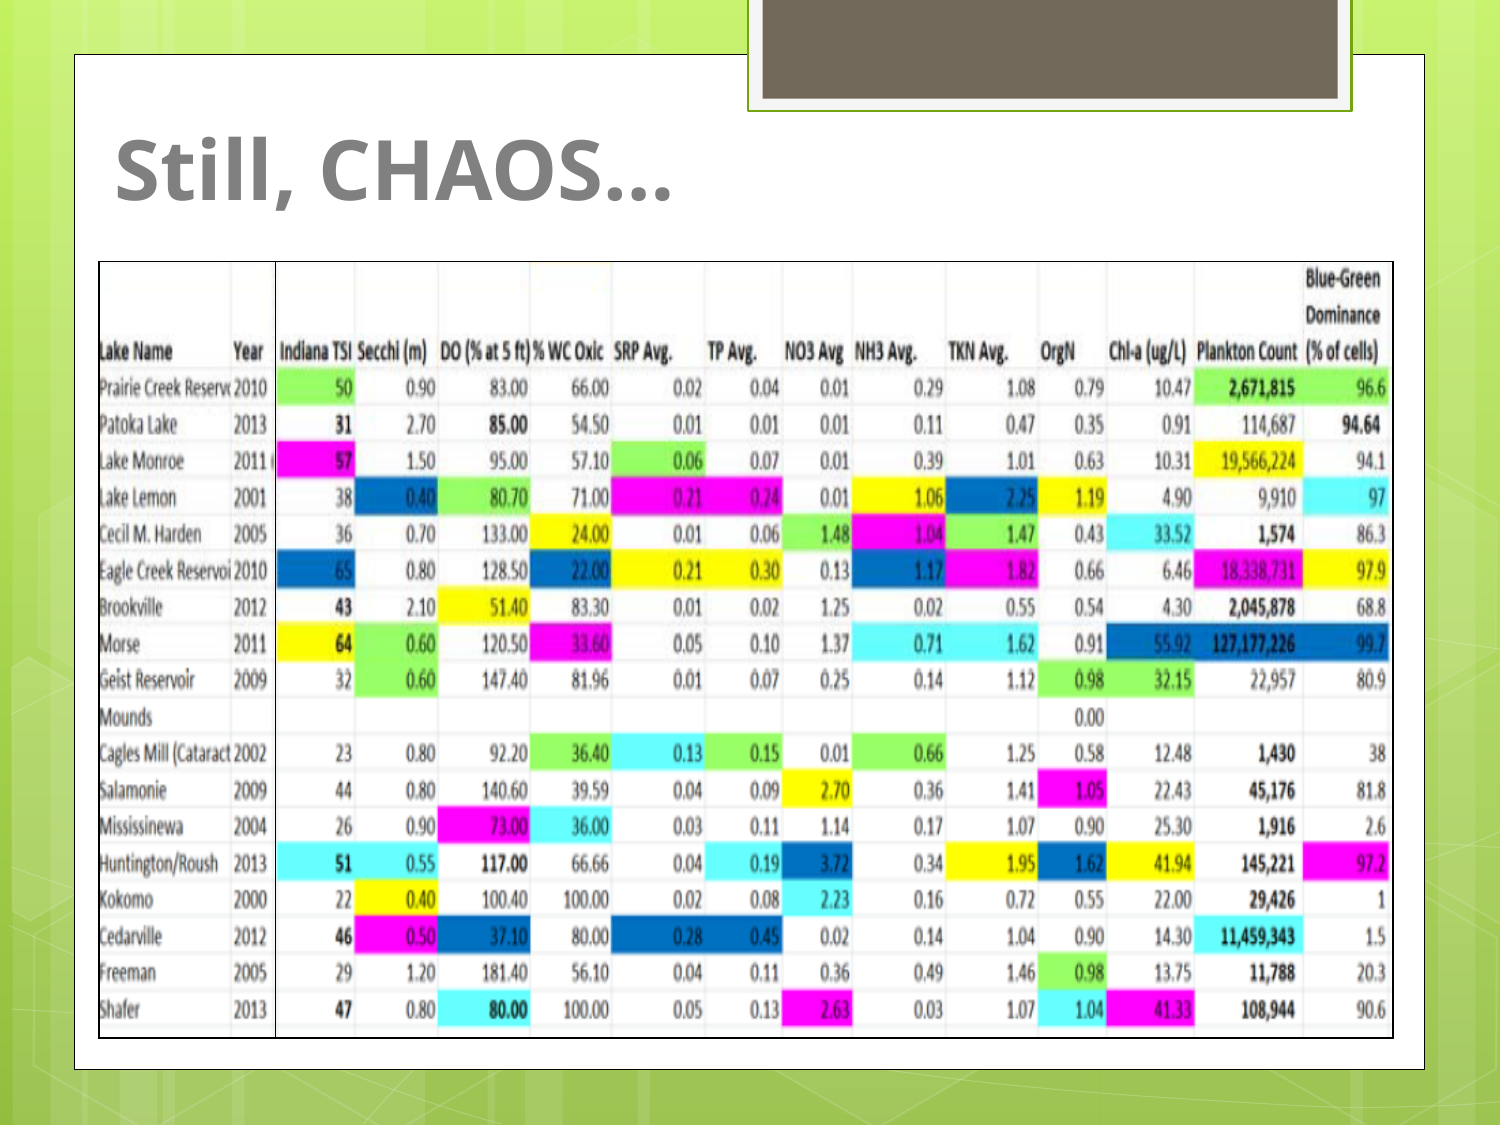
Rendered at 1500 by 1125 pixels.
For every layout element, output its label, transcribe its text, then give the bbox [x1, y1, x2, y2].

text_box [99, 262, 1393, 1038]
title Still, CHAOS… [99, 87, 1393, 225]
